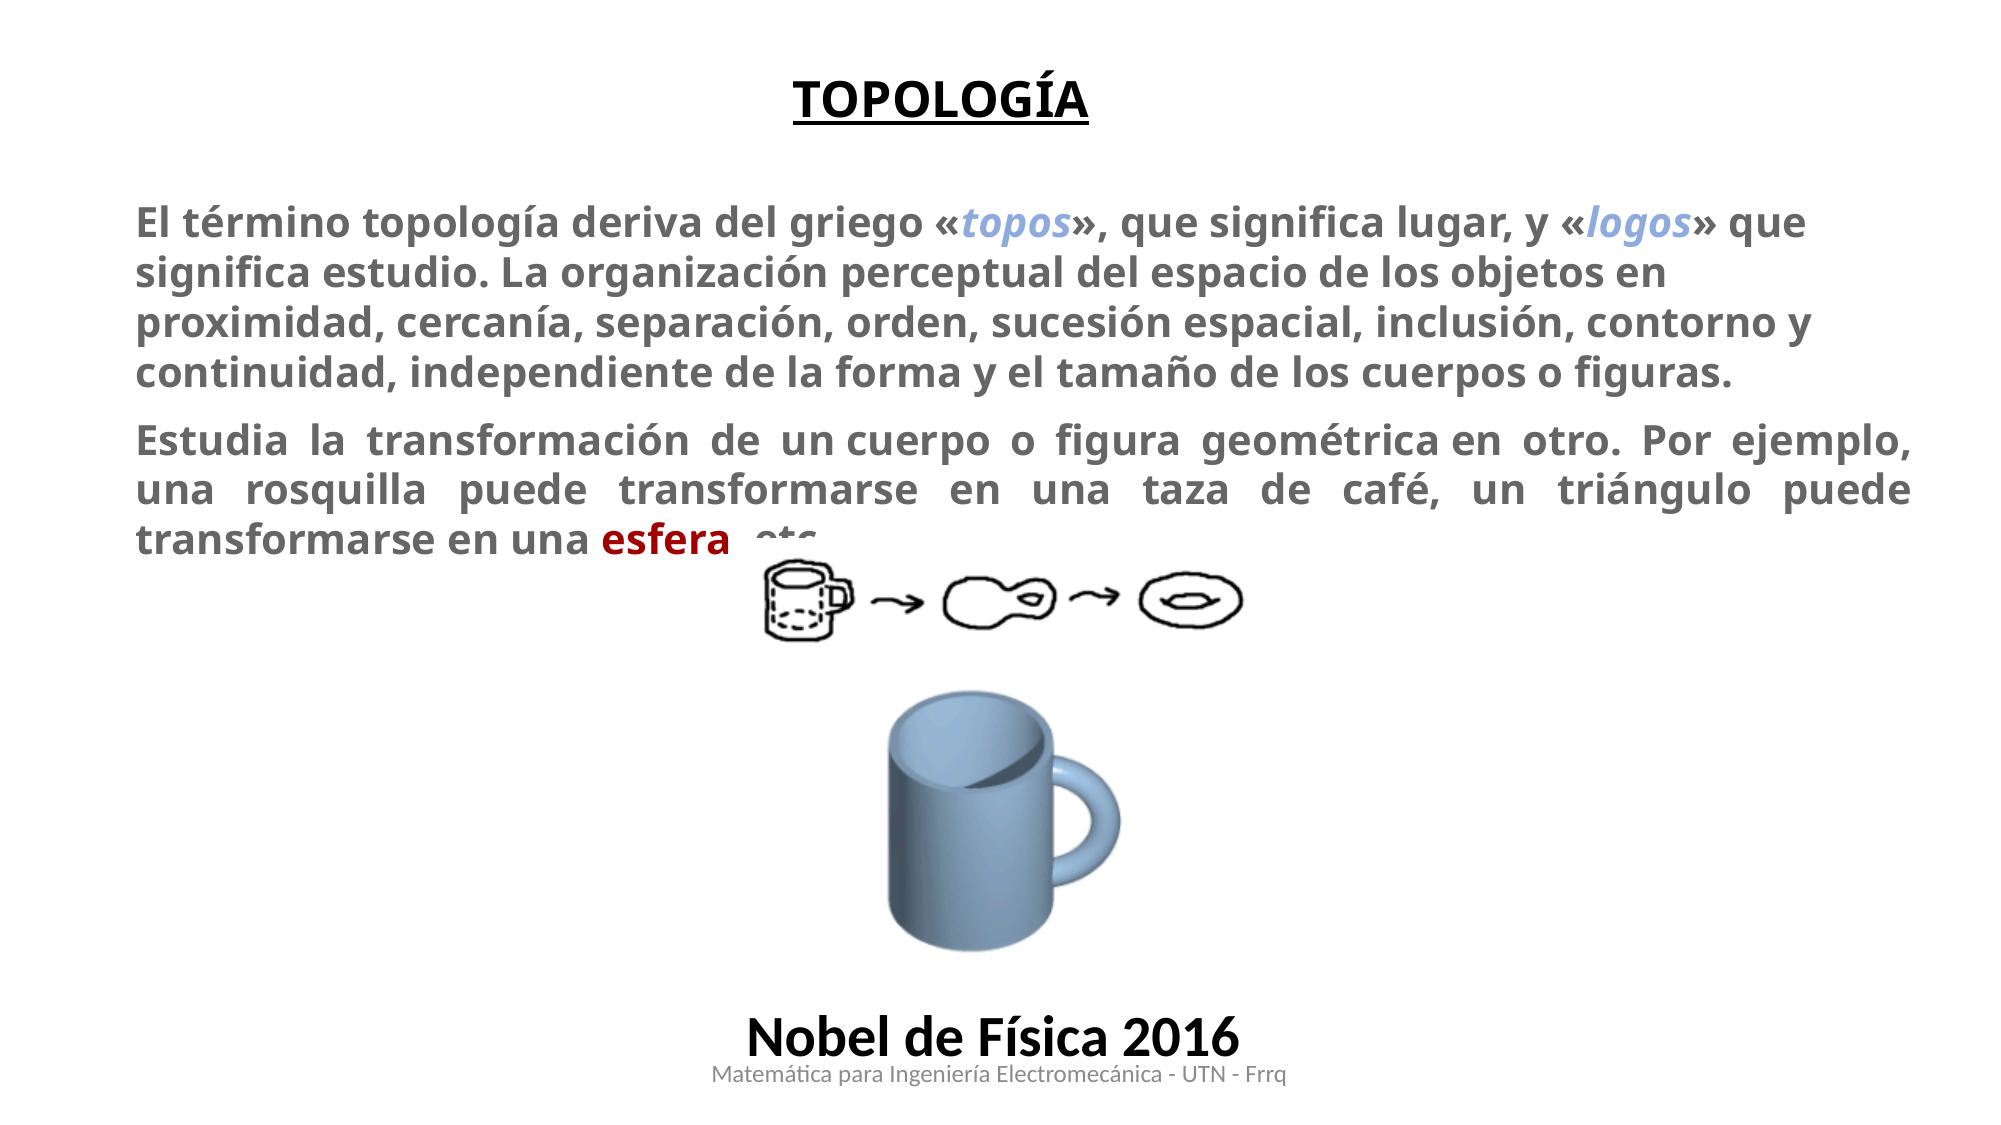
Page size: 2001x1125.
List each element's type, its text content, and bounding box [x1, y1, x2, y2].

footer Matemática para Ingeniería Electromecánica - UTN - Frrq [662, 1042, 1338, 1103]
text_box Estudia la transformación de un cuerpo o figura geométrica en otro. Por ejemplo, una rosquilla puede transformarse en una taza de café, un triángulo puede transformarse en una esfera, etc. [120, 405, 1929, 621]
picture [732, 538, 1268, 994]
text_box El término topología deriva del griego «topos», que significa lugar, y «logos» que significa estudio. La organización perceptual del espacio de los objetos en proximidad, cercanía, separación, orden, sucesión espacial, inclusión, contorno y continuidad, independiente de la forma y el tamaño de los cuerpos o figuras. [120, 188, 1929, 404]
text_box TOPOLOGÍA [258, 59, 1624, 135]
text_box Nobel de Física 2016 [494, 990, 1506, 1076]
